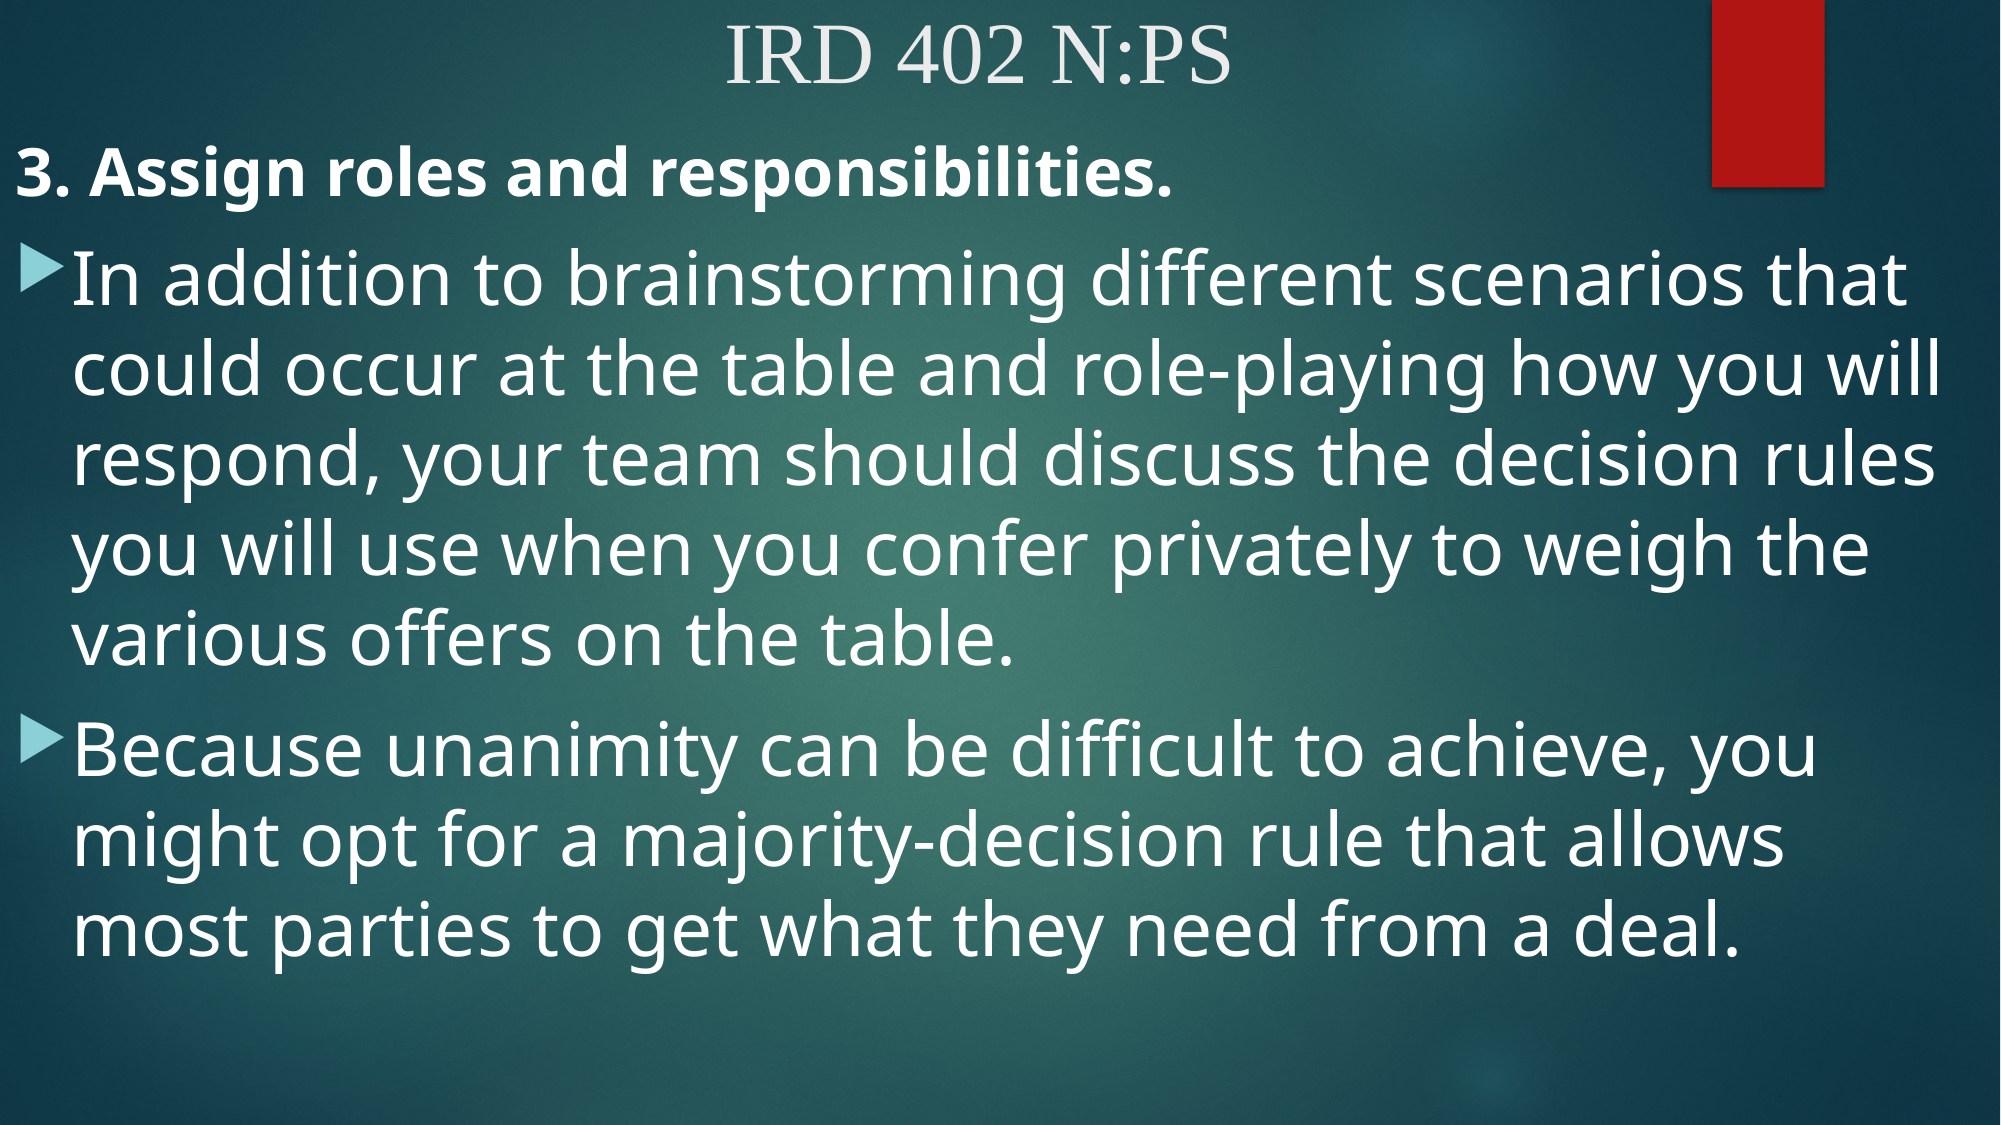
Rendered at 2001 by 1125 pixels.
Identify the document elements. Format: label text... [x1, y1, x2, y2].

list 3. Assign roles and responsibilities. In addition to brainstorming different scenarios that could occur at the table and role-playing how you will respond, your team should discuss the decision rules you will use when you confer privately to weigh the various offers on the table. Because unanimity can be difficult to achieve, you might opt for a majority-decision rule that allows most parties to get what they need from a deal. [0, 122, 2000, 1125]
title IRD 402 N:PS [117, 0, 1843, 122]
